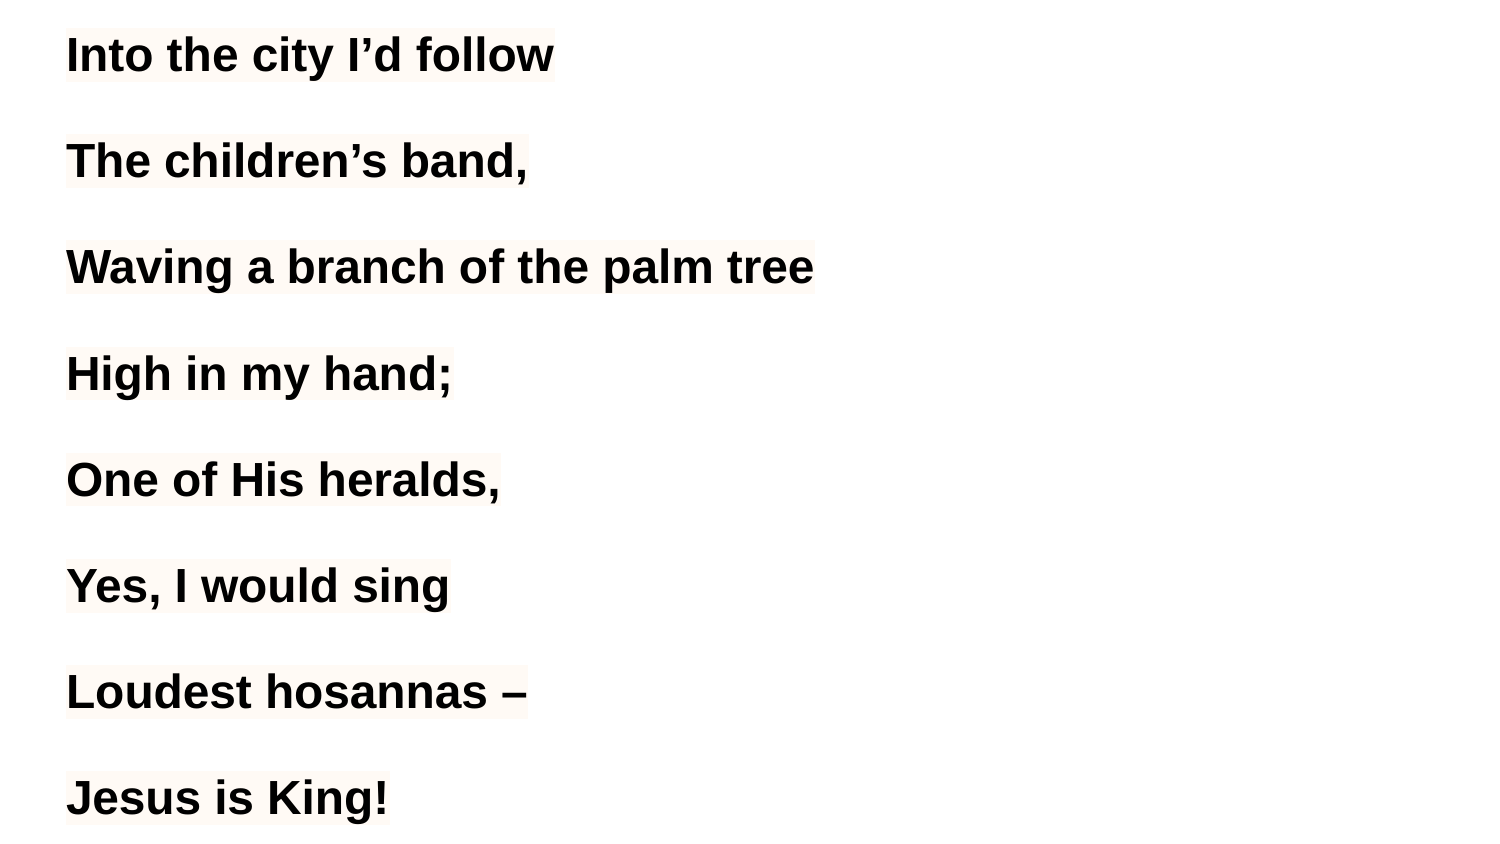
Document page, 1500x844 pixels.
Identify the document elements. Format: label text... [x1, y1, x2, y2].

title Into the city I’d follow The children’s band, Waving a branch of the palm tree High in my hand; One of His heralds, Yes, I would sing Loudest hosannas – Jesus is King! [51, 0, 1449, 844]
